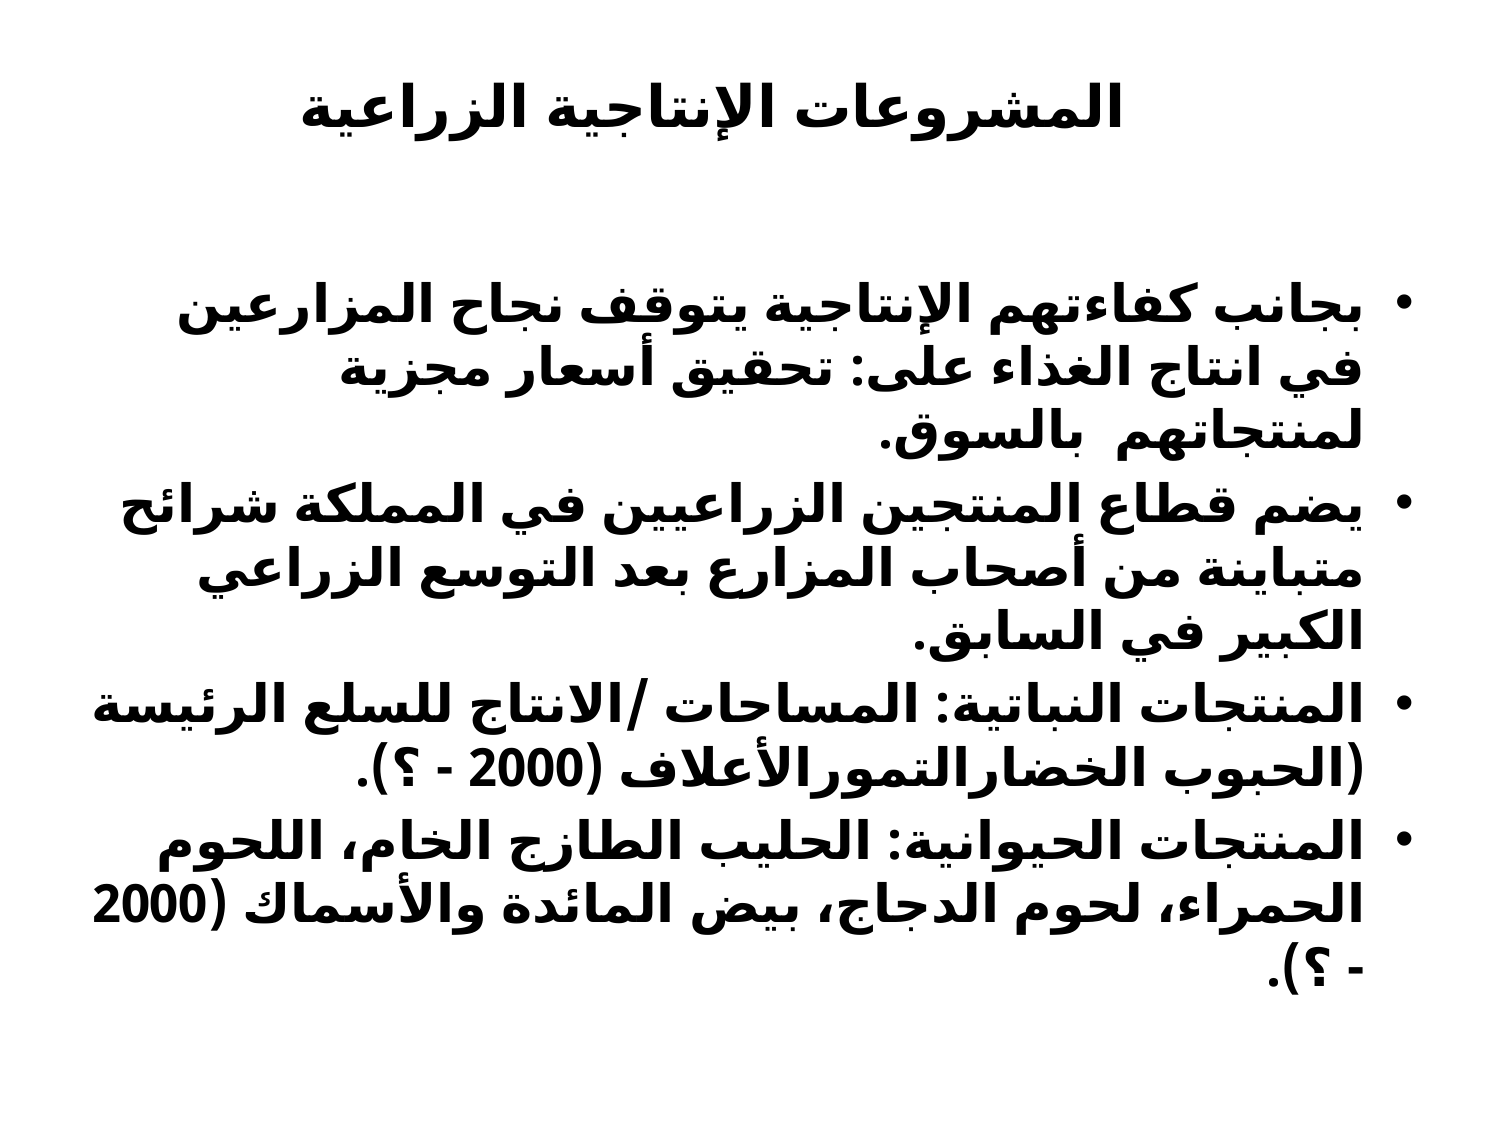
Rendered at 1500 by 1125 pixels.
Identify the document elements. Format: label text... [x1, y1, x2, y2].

title المشروعات الإنتاجية الزراعية [75, 45, 1425, 233]
list بجانب كفاءتهم الإنتاجية يتوقف نجاح المزارعين في انتاج الغذاء على: تحقيق أسعار مجزية لمنتجاتهم بالسوق. يضم قطاع المنتجين الزراعيين في المملكة شرائح متباينة من أصحاب المزارع بعد التوسع الزراعي الكبير في السابق. المنتجات النباتية: المساحات /الانتاج للسلع الرئيسة (الحبوب الخضارالتمورالأعلاف (2000 - ؟). المنتجات الحيوانية: الحليب الطازج الخام، اللحوم الحمراء، لحوم الدجاج، بيض المائدة والأسماك (2000 - ؟). [75, 262, 1425, 1005]
